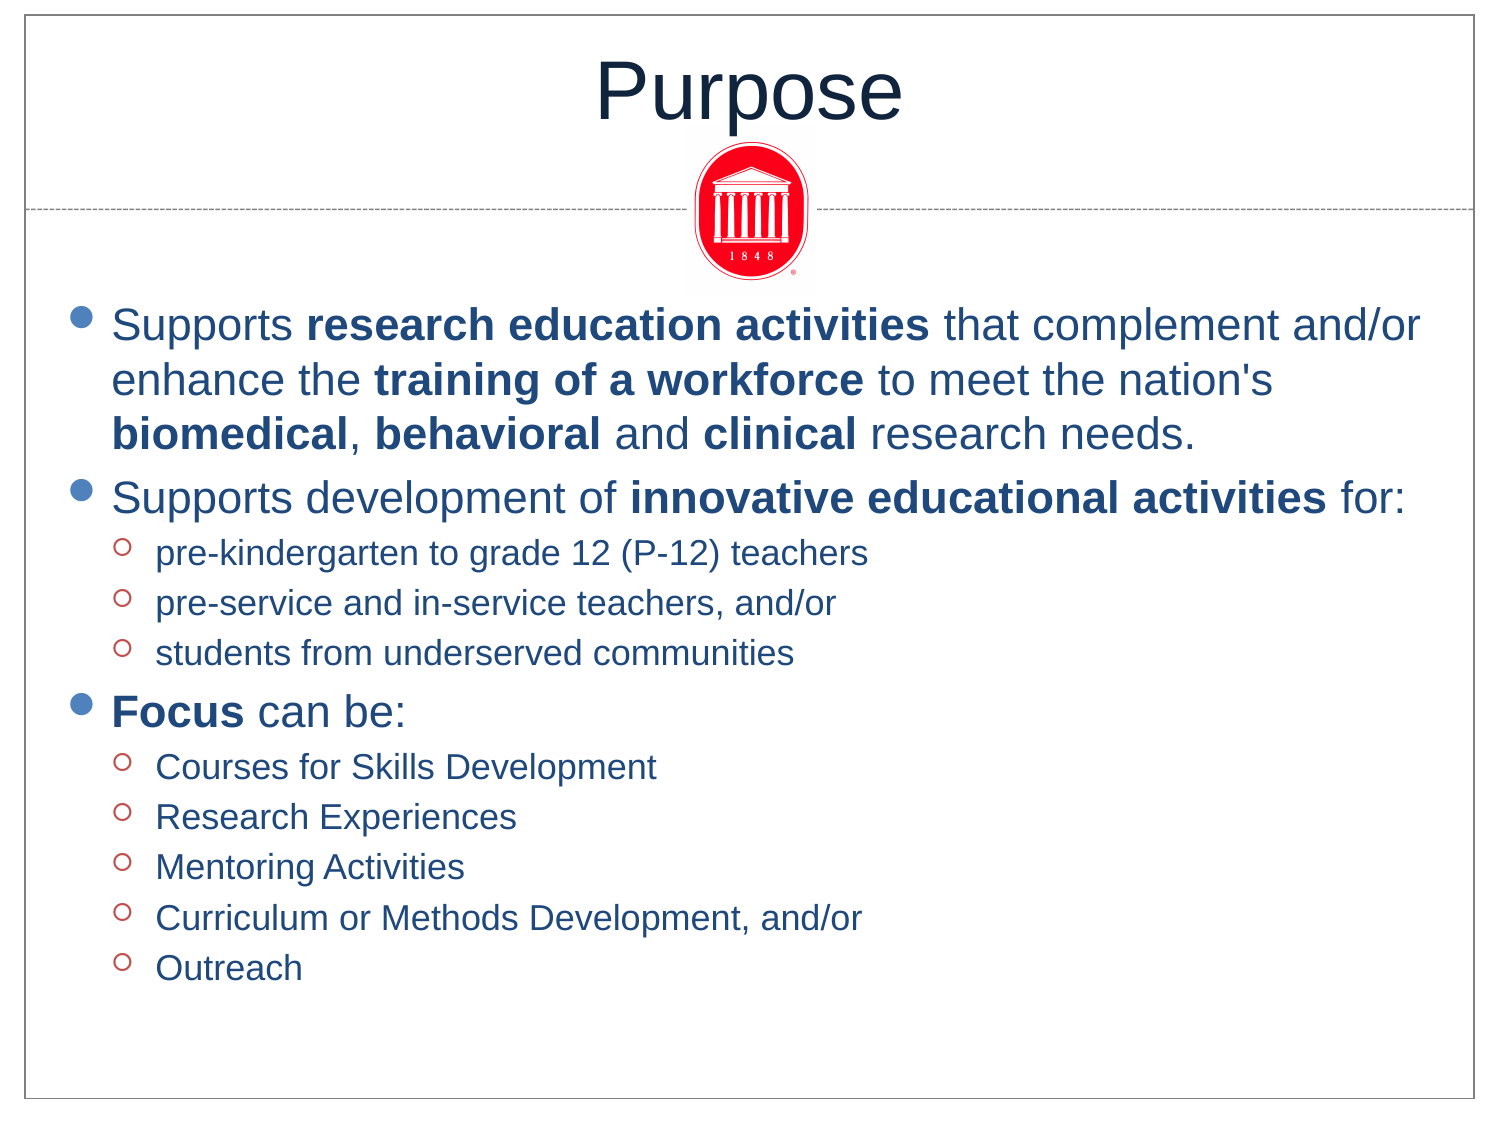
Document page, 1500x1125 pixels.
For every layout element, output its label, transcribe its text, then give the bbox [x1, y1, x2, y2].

list Supports research education activities that complement and/or enhance the training of a workforce to meet the nation's biomedical, behavioral and clinical research needs. Supports development of innovative educational activities for: pre-kindergarten to grade 12 (P-12) teachers pre-service and in-service teachers, and/or students from underserved communities Focus can be: Courses for Skills Development Research Experiences Mentoring Activities Curriculum or Methods Development, and/or Outreach [52, 287, 1448, 1038]
picture [687, 144, 816, 287]
title Purpose [0, 19, 1500, 144]
